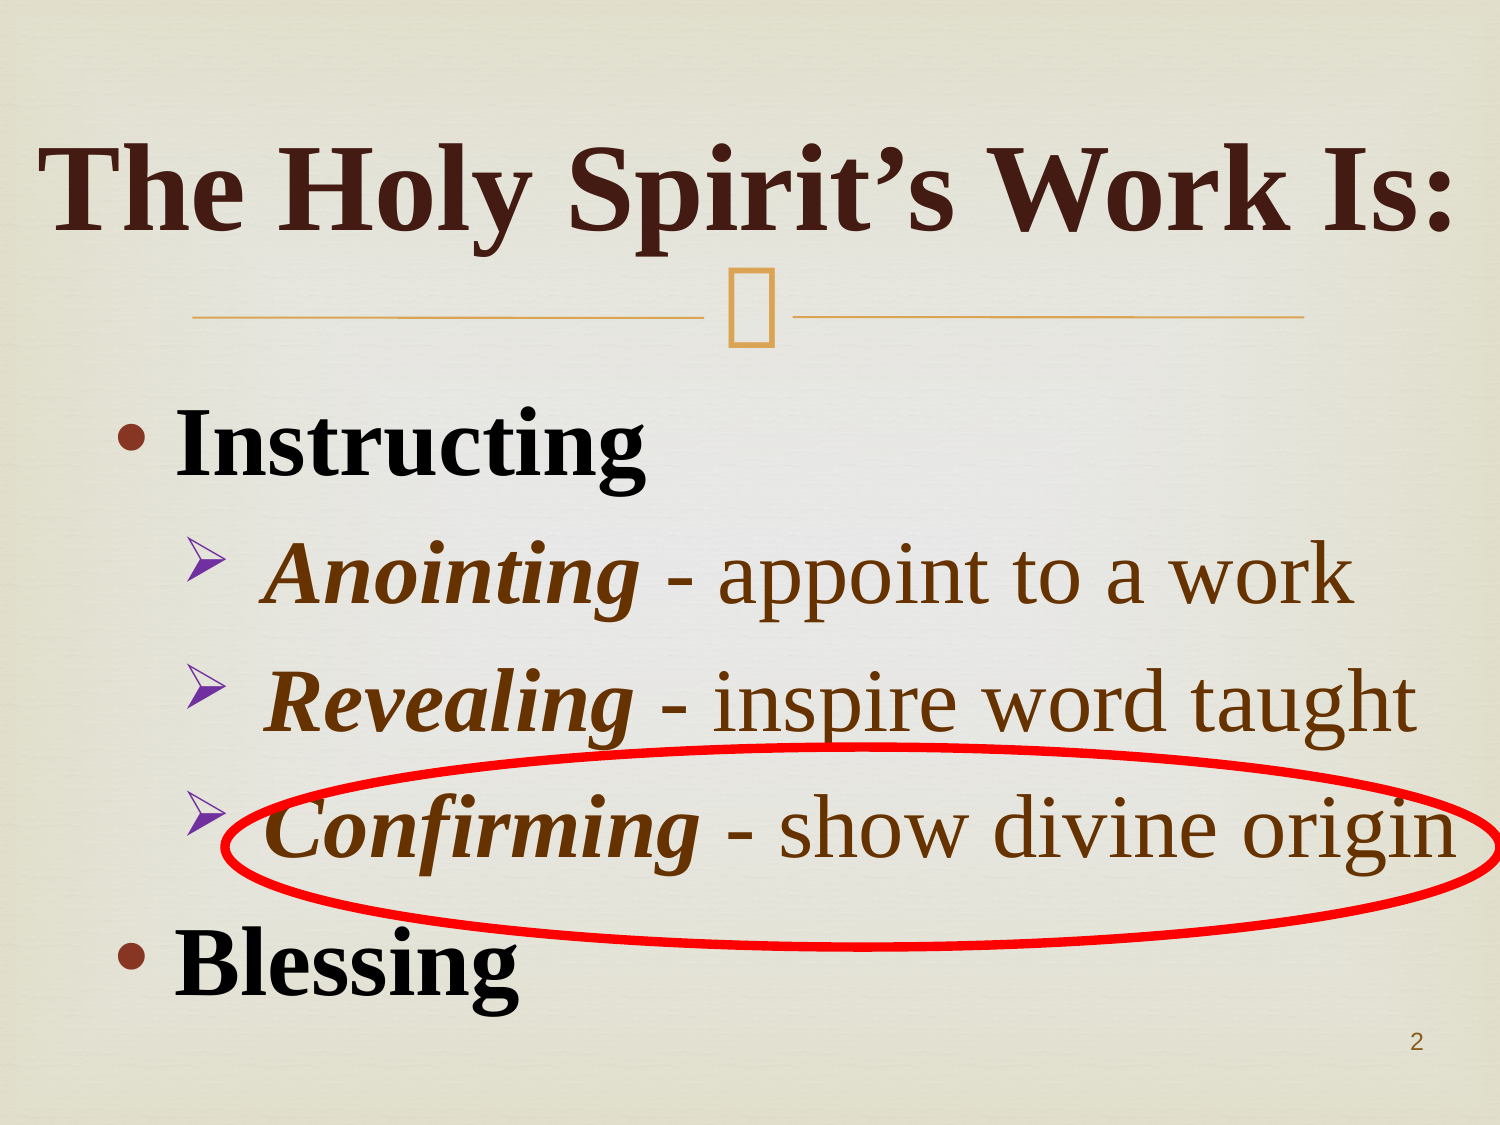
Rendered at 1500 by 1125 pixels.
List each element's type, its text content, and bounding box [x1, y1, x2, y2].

text_box [223, 745, 1500, 949]
list Instructing Anointing - appoint to a work Revealing - inspire word taught Confirming - show divine origin Blessing [99, 368, 1488, 1063]
title The Holy Spirit’s Work Is: [0, 93, 1500, 267]
slide_number 2 [1089, 1010, 1440, 1071]
